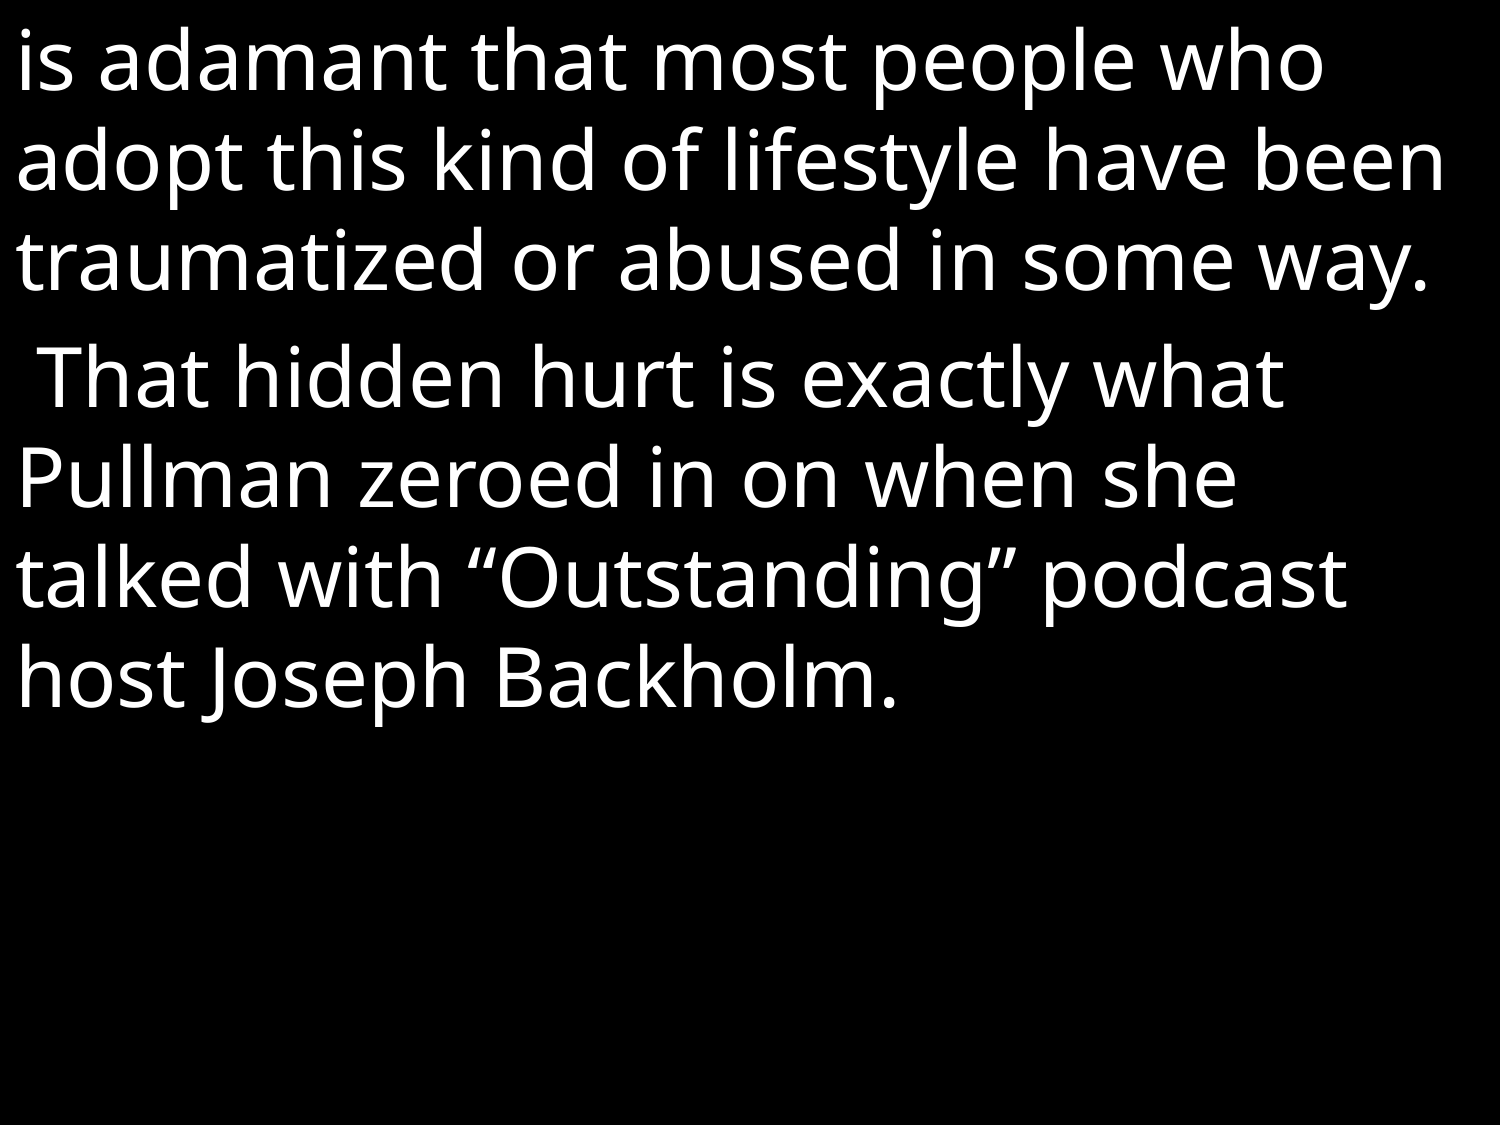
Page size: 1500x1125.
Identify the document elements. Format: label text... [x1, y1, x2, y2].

subtitle is adamant that most people who adopt this kind of lifestyle have been traumatized or abused in some way. That hidden hurt is exactly what Pullman zeroed in on when she talked with “Outstanding” podcast host Joseph Backholm. [0, 0, 1500, 1125]
